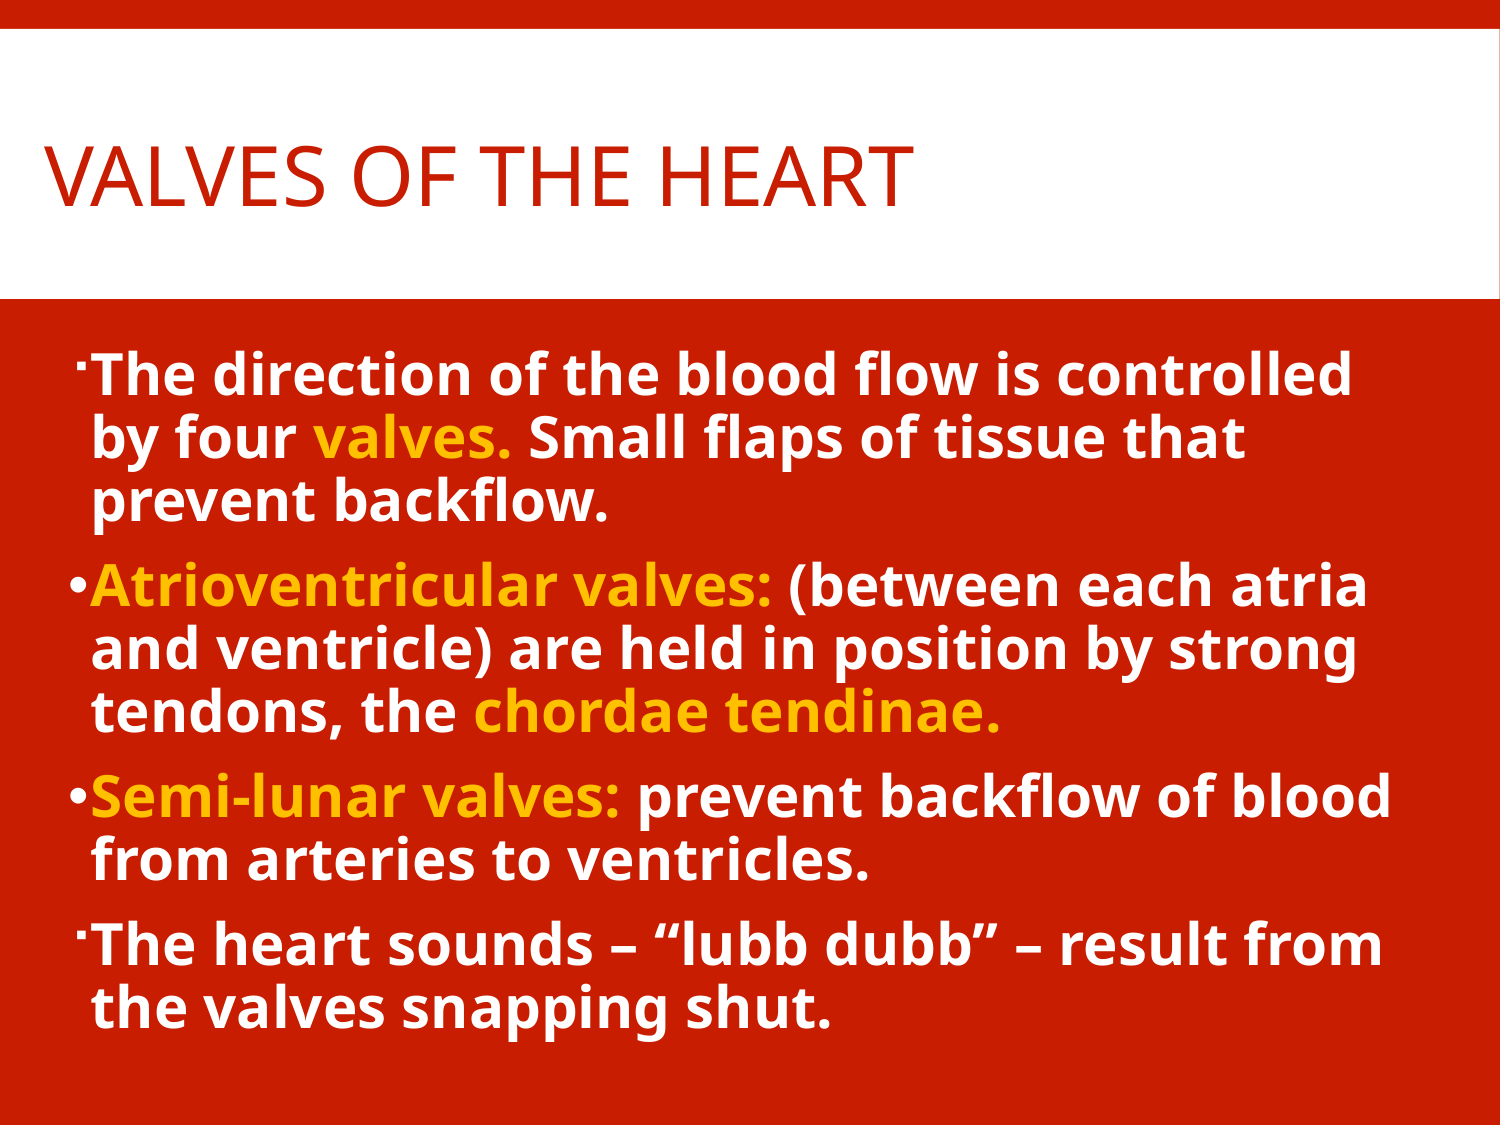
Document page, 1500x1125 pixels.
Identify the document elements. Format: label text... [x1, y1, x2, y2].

title Valves of the heart [29, 56, 1234, 305]
list The direction of the blood flow is controlled by four valves. Small flaps of tissue that prevent backflow. Atrioventricular valves: (between each atria and ventricle) are held in position by strong tendons, the chordae tendinae. Semi-lunar valves: prevent backflow of blood from arteries to ventricles. The heart sounds – “lubb dubb” – result from the valves snapping shut. [53, 338, 1447, 969]
